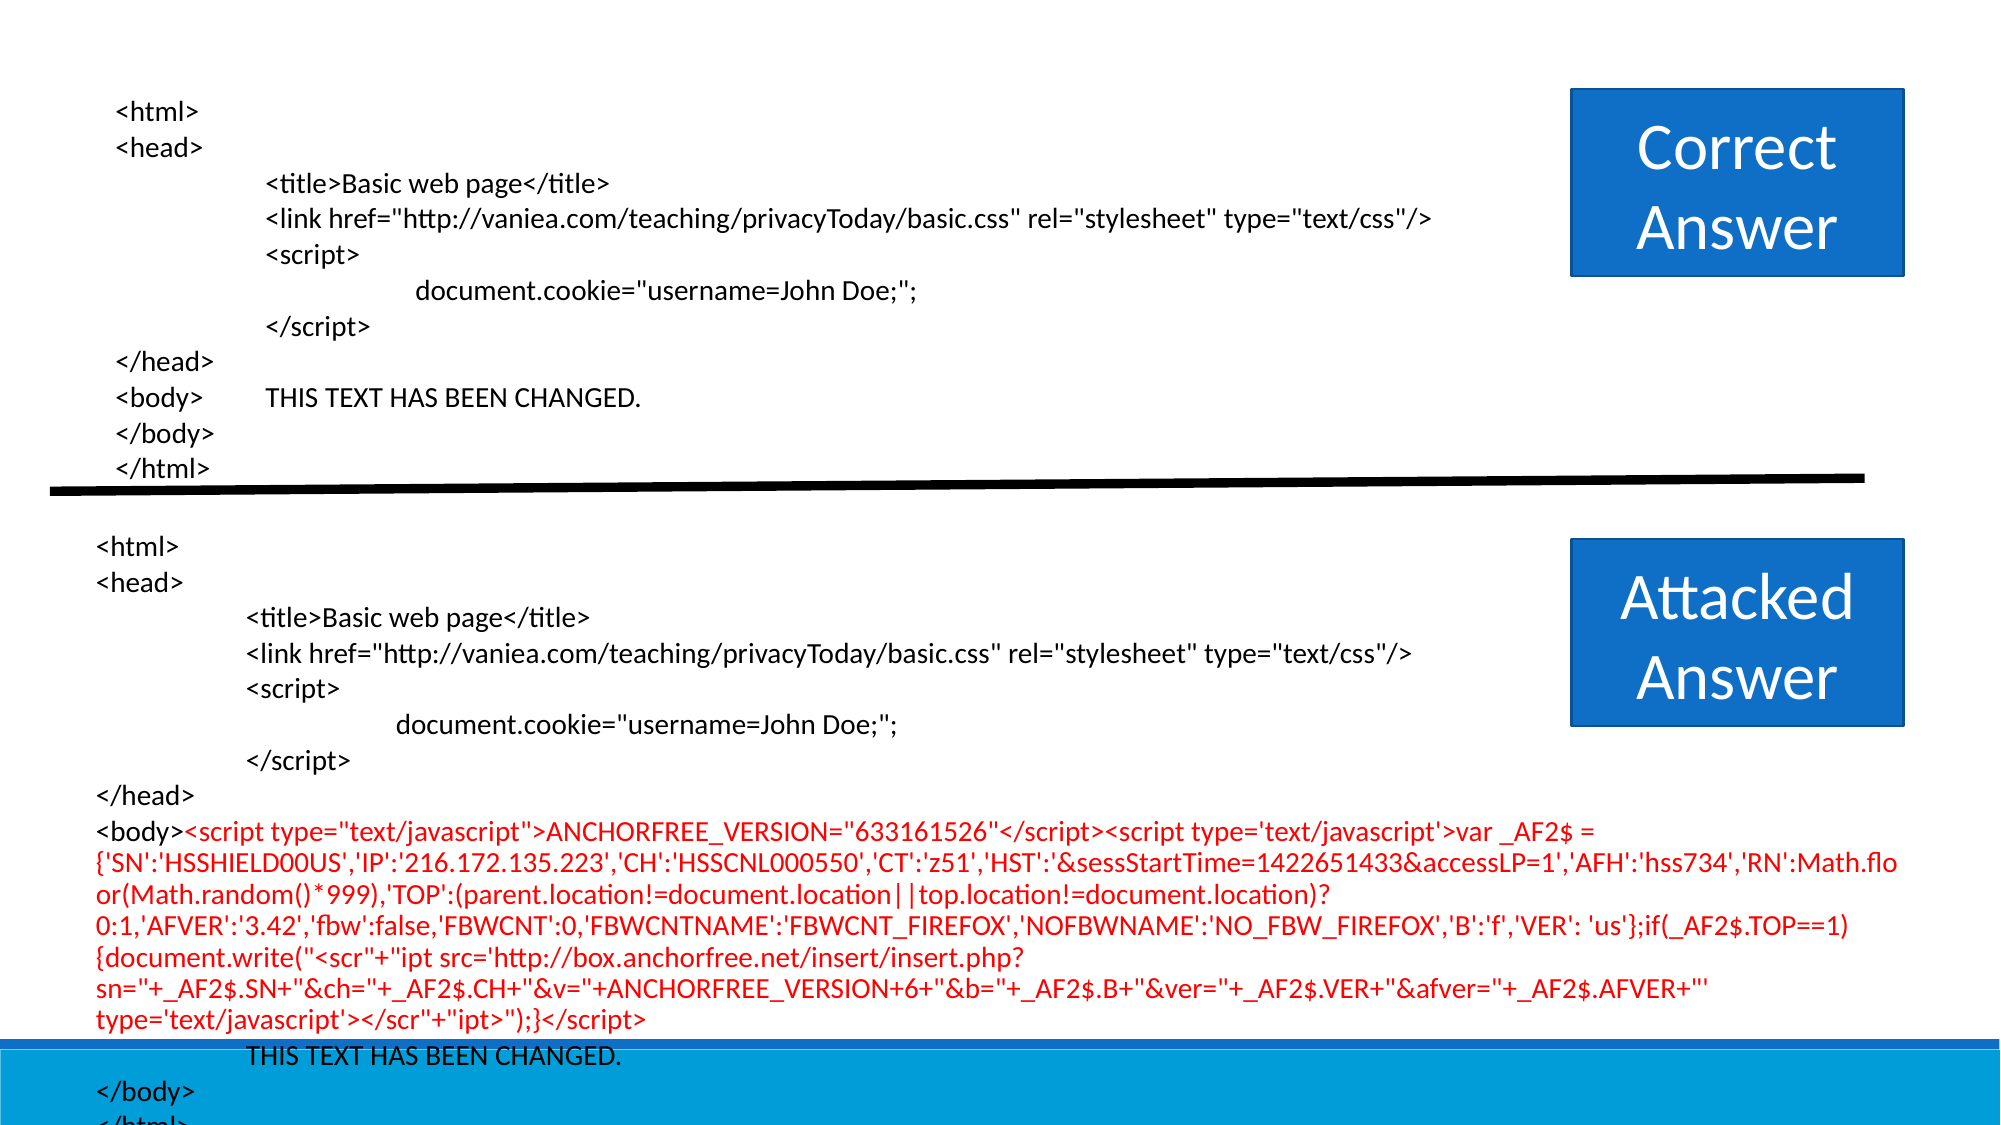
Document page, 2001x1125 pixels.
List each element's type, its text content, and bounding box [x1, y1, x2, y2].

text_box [49, 477, 1866, 492]
list <html> <head> <title>Basic web page</title> <link href="http://vaniea.com/teaching/privacyToday/basic.css" rel="stylesheet" type="text/css"/> <script> document.cookie="username=John Doe;"; </script> </head> <body> THIS TEXT HAS BEEN CHANGED. </body> </html> [115, 89, 1885, 524]
text_box Attacked Answer [1570, 538, 1905, 727]
text_box Correct Answer [1570, 88, 1905, 277]
list <html> <head> <title>Basic web page</title> <link href="http://vaniea.com/teaching/privacyToday/basic.css" rel="stylesheet" type="text/css"/> <script> document.cookie="username=John Doe;"; </script> </head> <body><script type="text/javascript">ANCHORFREE_VERSION="633161526"</script><script type='text/javascript'>var _AF2$ = {'SN':'HSSHIELD00US','IP':'216.172.135.223','CH':'HSSCNL000550','CT':'z51','HST':'&sessStartTime=1422651433&accessLP=1','AFH':'hss734','RN':Math.floor(Math.random()*999),'TOP':(parent.location!=document.location||top.location!=document.location)?0:1,'AFVER':'3.42','fbw':false,'FBWCNT':0,'FBWCNTNAME':'FBWCNT_FIREFOX','NOFBWNAME':'NO_FBW_FIREFOX','B':'f','VER': 'us'};if(_AF2$.TOP==1){document.write("<scr"+"ipt src='http://box.anchorfree.net/insert/insert.php?sn="+_AF2$.SN+"&ch="+_AF2$.CH+"&v="+ANCHORFREE_VERSION+6+"&b="+_AF2$.B+"&ver="+_AF2$.VER+"&afver="+_AF2$.AFVER+"' type='text/javascript'></scr"+"ipt>");}</script> THIS TEXT HAS BEEN CHANGED. </body> </html> [95, 523, 1905, 1125]
